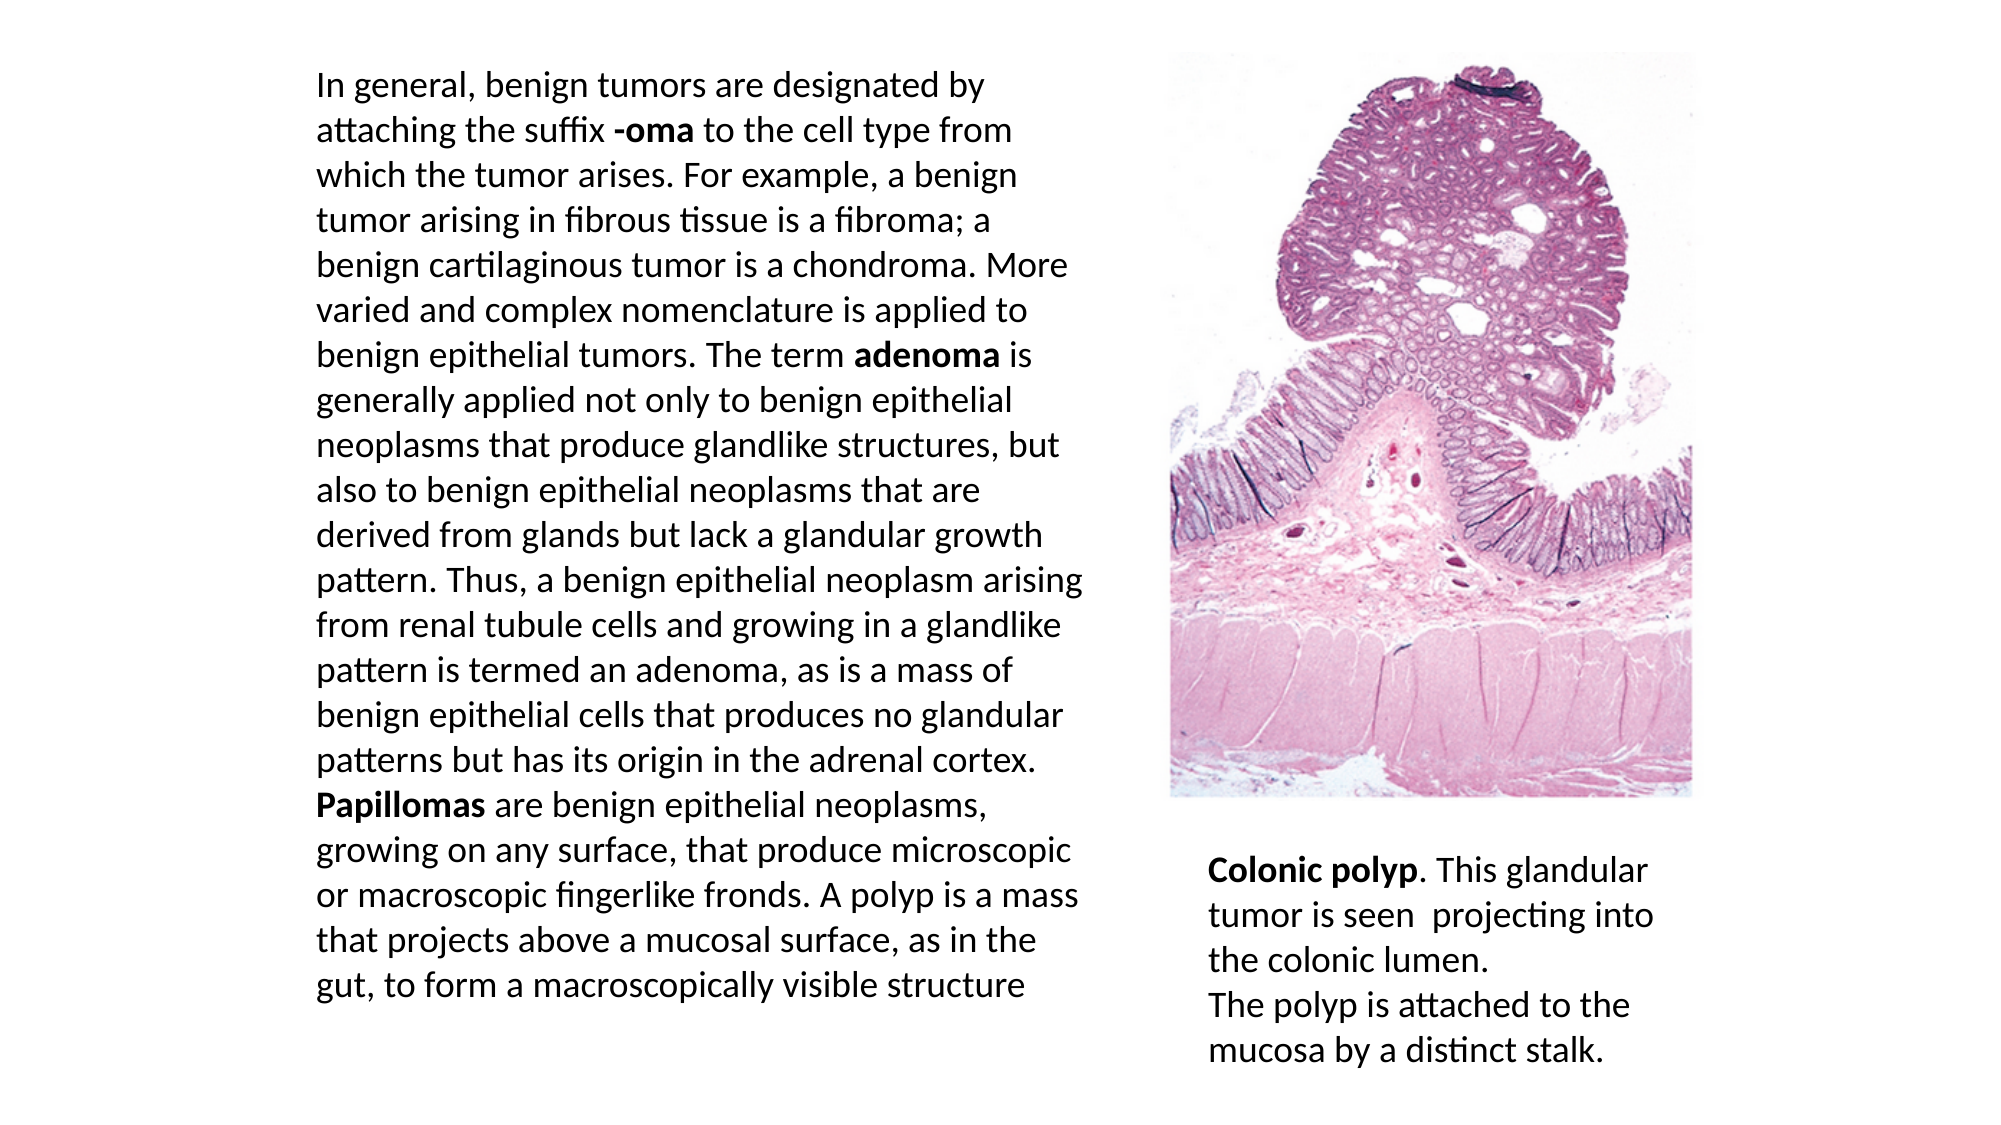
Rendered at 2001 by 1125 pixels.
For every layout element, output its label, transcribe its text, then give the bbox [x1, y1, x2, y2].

text_box Colonic polyp. This glandular tumor is seen projecting into the colonic lumen. The polyp is attached to the mucosa by a distinct stalk. [1193, 837, 1719, 1077]
text_box In general, benign tumors are designated by attaching the suffix -oma to the cell type from which the tumor arises. For example, a benign tumor arising in fibrous tissue is a fibroma; a benign cartilaginous tumor is a chondroma. More varied and complex nomenclature is applied to benign epithelial tumors. The term adenoma is generally applied not only to benign epithelial neoplasms that produce glandlike structures, but also to benign epithelial neoplasms that are derived from glands but lack a glandular growth pattern. Thus, a benign epithelial neoplasm arising from renal tubule cells and growing in a glandlike pattern is termed an adenoma, as is a mass of benign epithelial cells that produces no glandular patterns but has its origin in the adrenal cortex. Papillomas are benign epithelial neoplasms, growing on any surface, that produce microscopic or macroscopic fingerlike fronds. A polyp is a mass that projects above a mucosal surface, as in the gut, to form a macroscopically visible structure [301, 52, 1107, 1013]
picture [1142, 52, 1719, 801]
